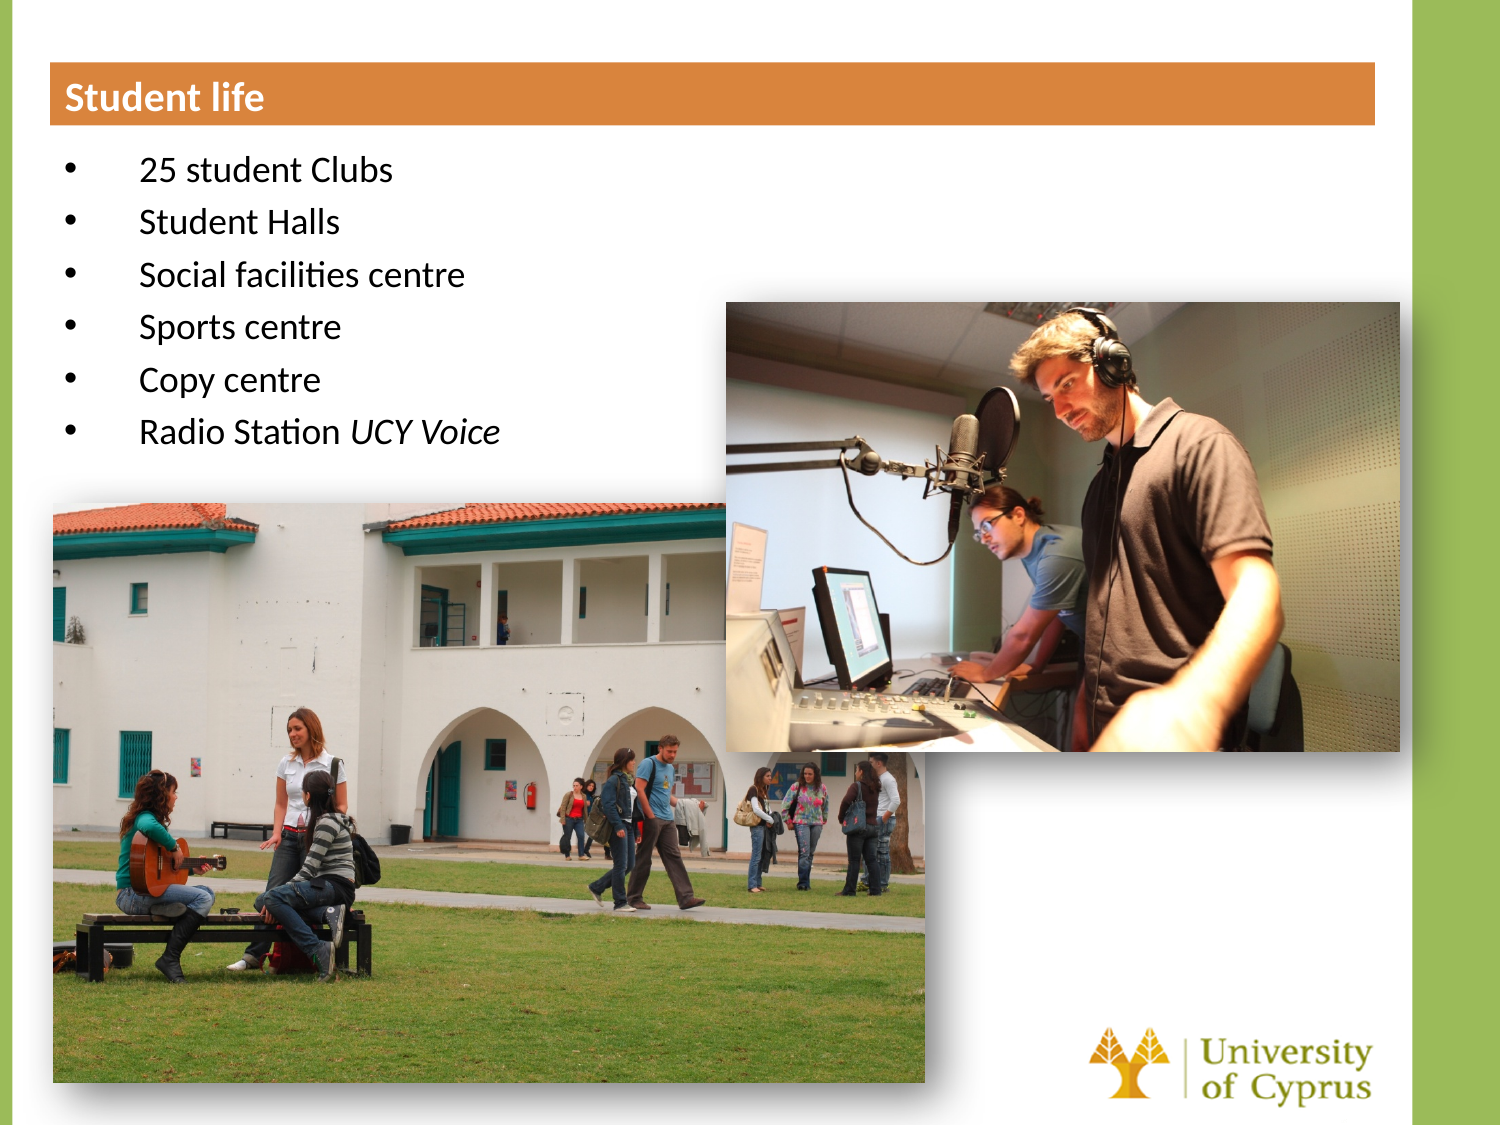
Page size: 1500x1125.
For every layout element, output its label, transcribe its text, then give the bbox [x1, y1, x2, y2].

list 25 student Clubs Student Halls Social facilities centre Sports centre Copy centre Radio Station UCY Voice [49, 137, 1374, 468]
picture [1068, 1022, 1400, 1120]
picture [52, 302, 1400, 1083]
list Student life [50, 62, 1375, 126]
